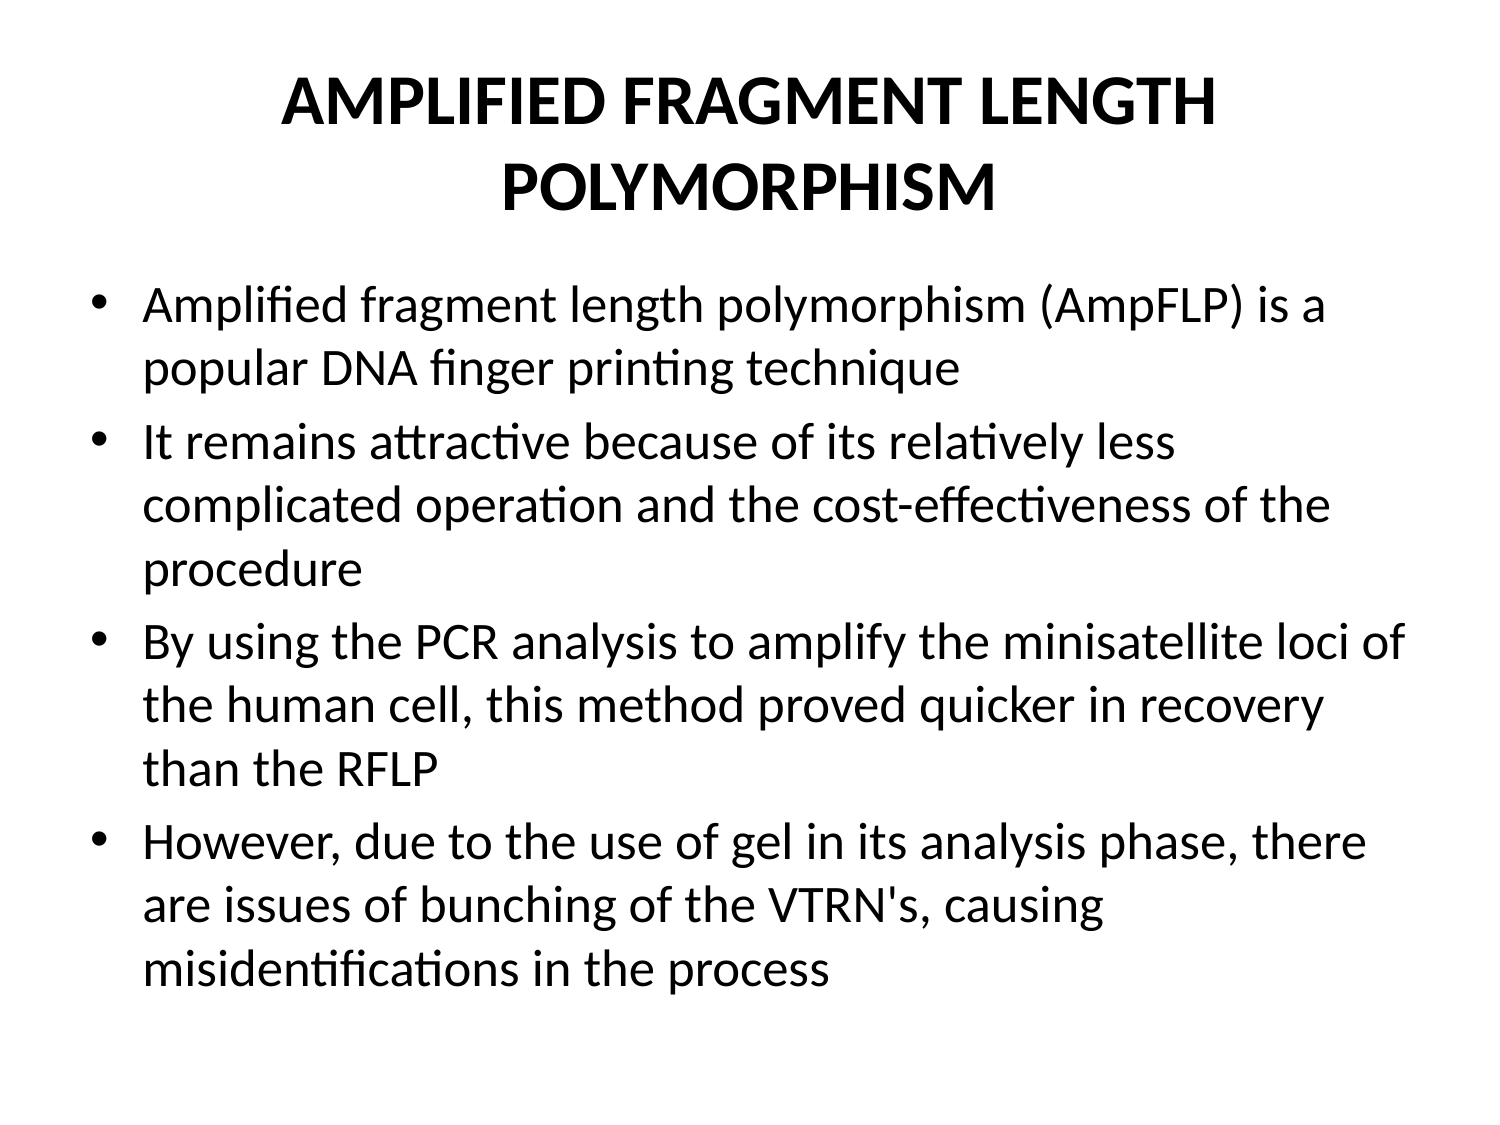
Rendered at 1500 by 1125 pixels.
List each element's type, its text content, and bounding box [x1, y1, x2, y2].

list Amplified fragment length polymorphism (AmpFLP) is a popular DNA finger printing technique It remains attractive because of its relatively less complicated operation and the cost-effectiveness of the procedure By using the PCR analysis to amplify the minisatellite loci of the human cell, this method proved quicker in recovery than the RFLP However, due to the use of gel in its analysis phase, there are issues of bunching of the VTRN's, causing misidentifications in the process [75, 262, 1425, 1005]
title AMPLIFIED FRAGMENT LENGTH POLYMORPHISM [75, 45, 1425, 233]
